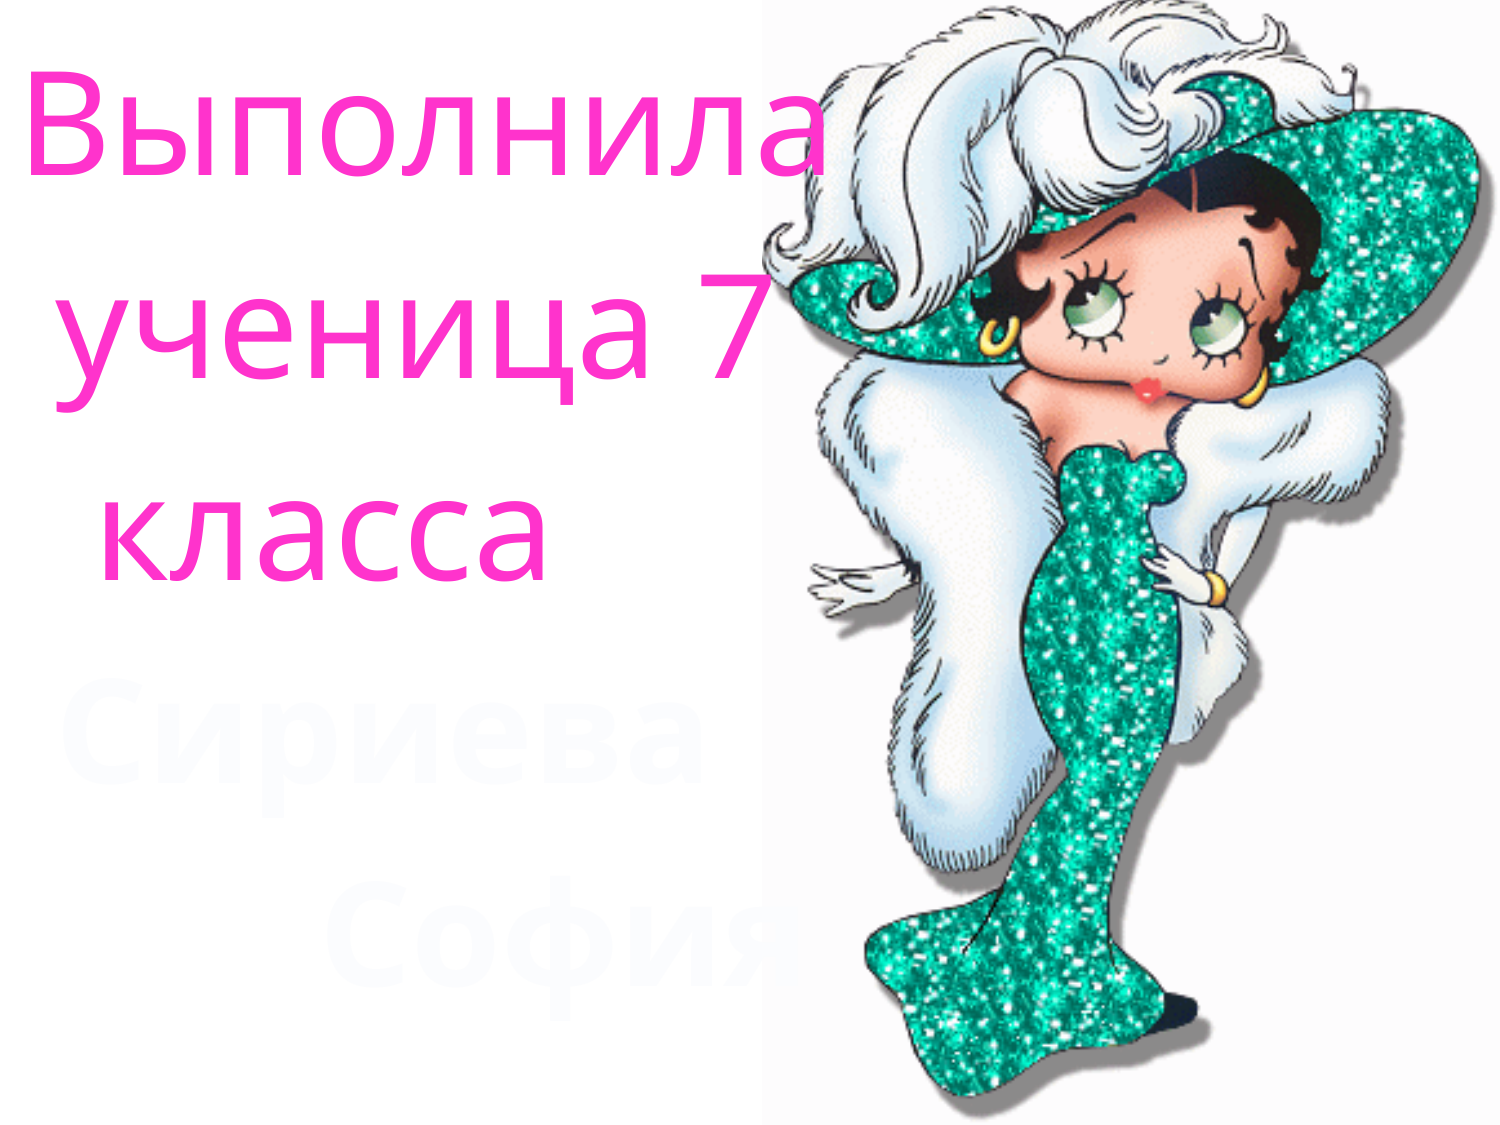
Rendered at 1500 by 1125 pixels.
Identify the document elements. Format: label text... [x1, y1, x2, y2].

list Выполнила ученица 7 класса Сириева София [0, 23, 756, 1043]
picture [761, 0, 1500, 1125]
